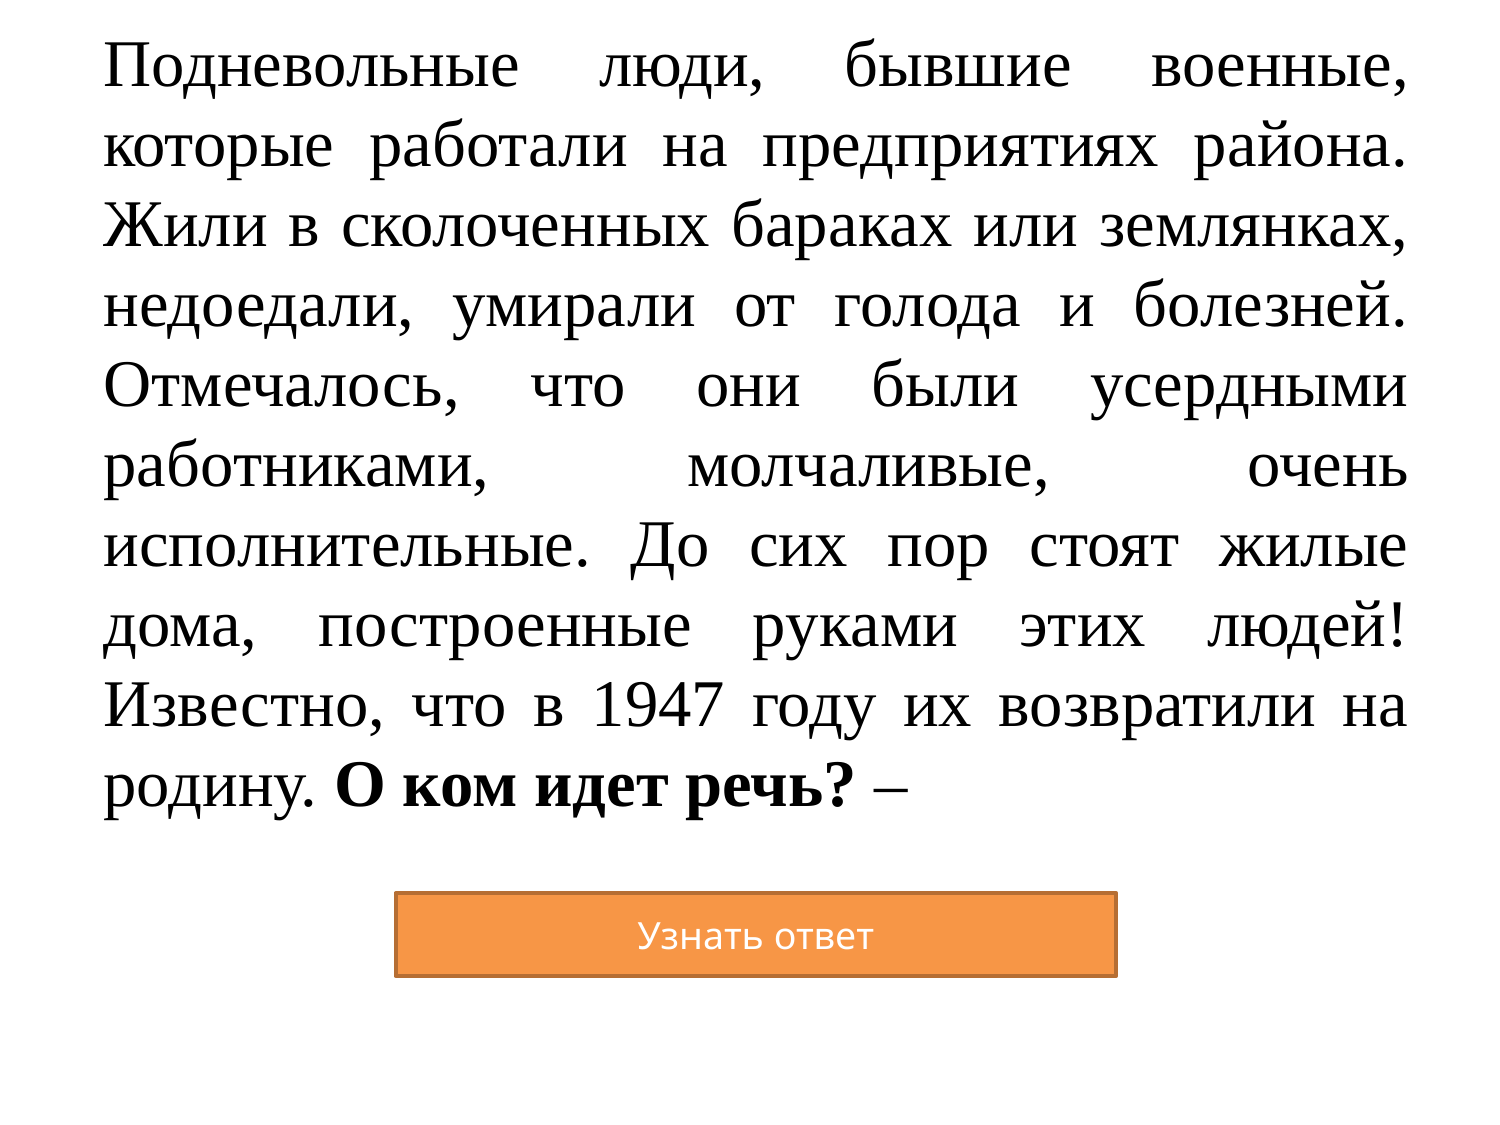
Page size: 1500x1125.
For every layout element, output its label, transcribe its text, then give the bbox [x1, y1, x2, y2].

title Подневольные люди, бывшие военные, которые работали на предприятиях района. Жили в сколоченных бараках или землянках, недоедали, умирали от голода и болезней. Отмечалось, что они были усердными работниками, молчаливые, очень исполнительные. До сих пор стоят жилые дома, построенные руками этих людей! Известно, что в 1947 году их возвратили на родину. О ком идет речь? – [88, 326, 1425, 514]
